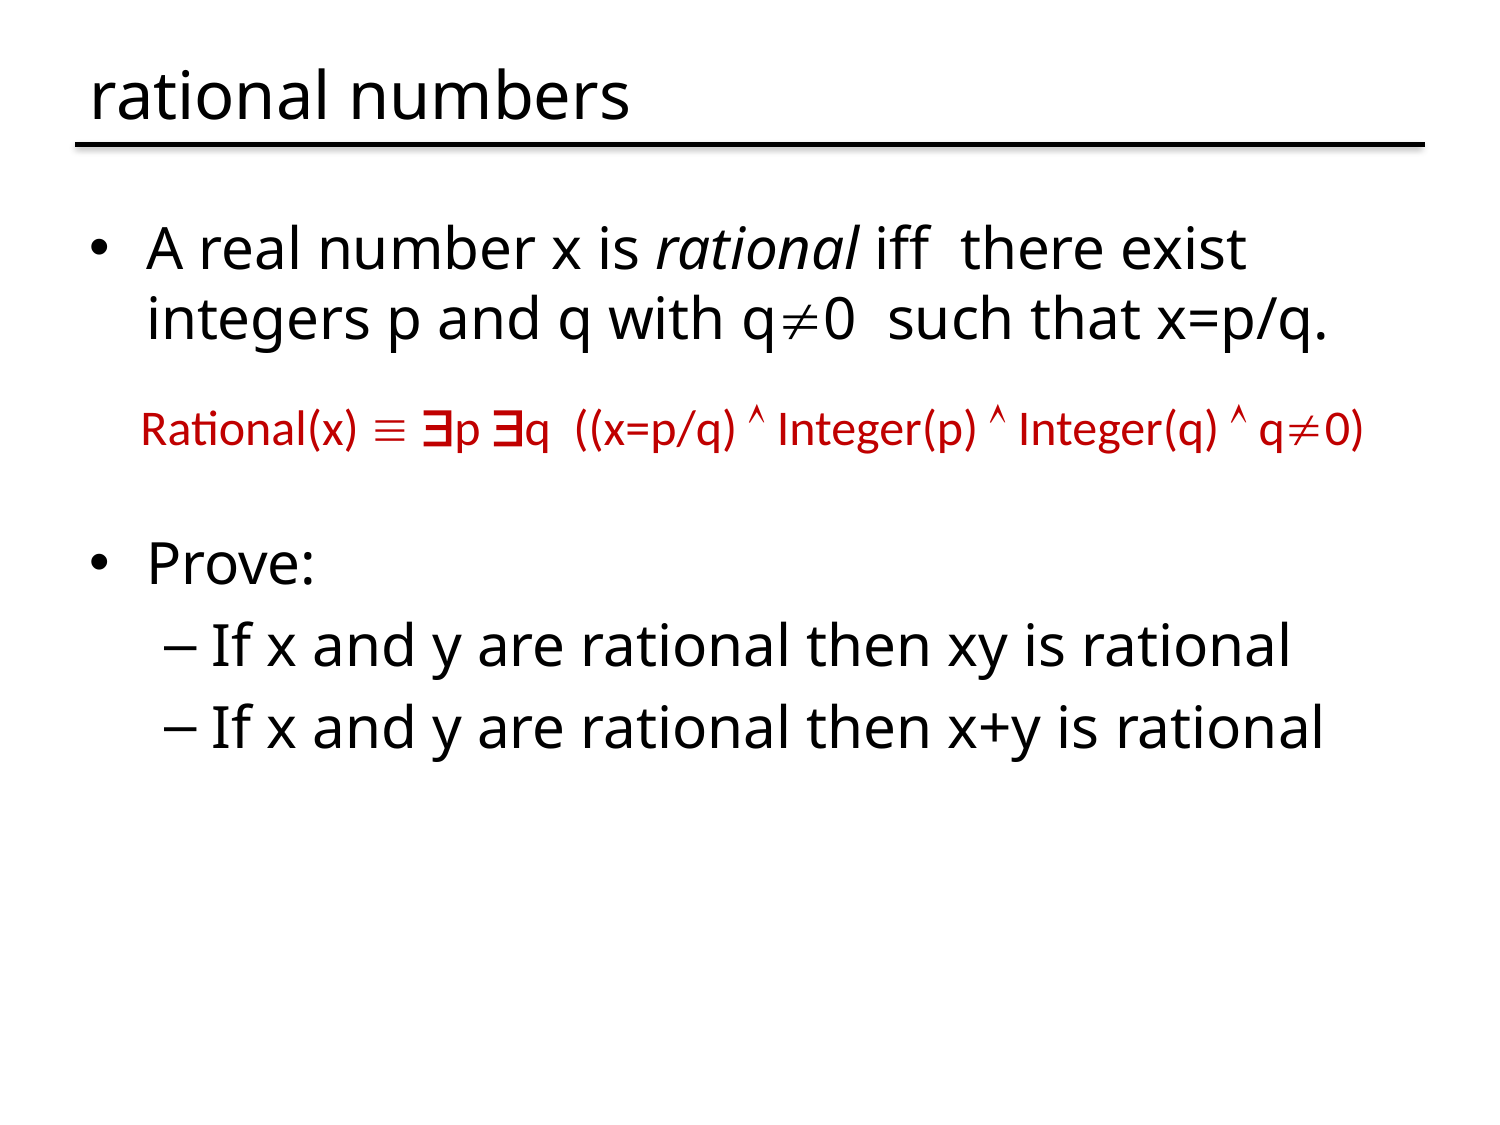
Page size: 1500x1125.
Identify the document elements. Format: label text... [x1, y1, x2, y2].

list A real number x is rational iff there exist integers p and q with q0 such that x=p/q. Prove: If x and y are rational then xy is rational If x and y are rational then x+y is rational [75, 204, 1425, 1048]
text_box Rational(x)  p q ((x=p/q)  Integer(p)  Integer(q)  q0) [125, 388, 1500, 463]
title rational numbers [75, 45, 1425, 145]
